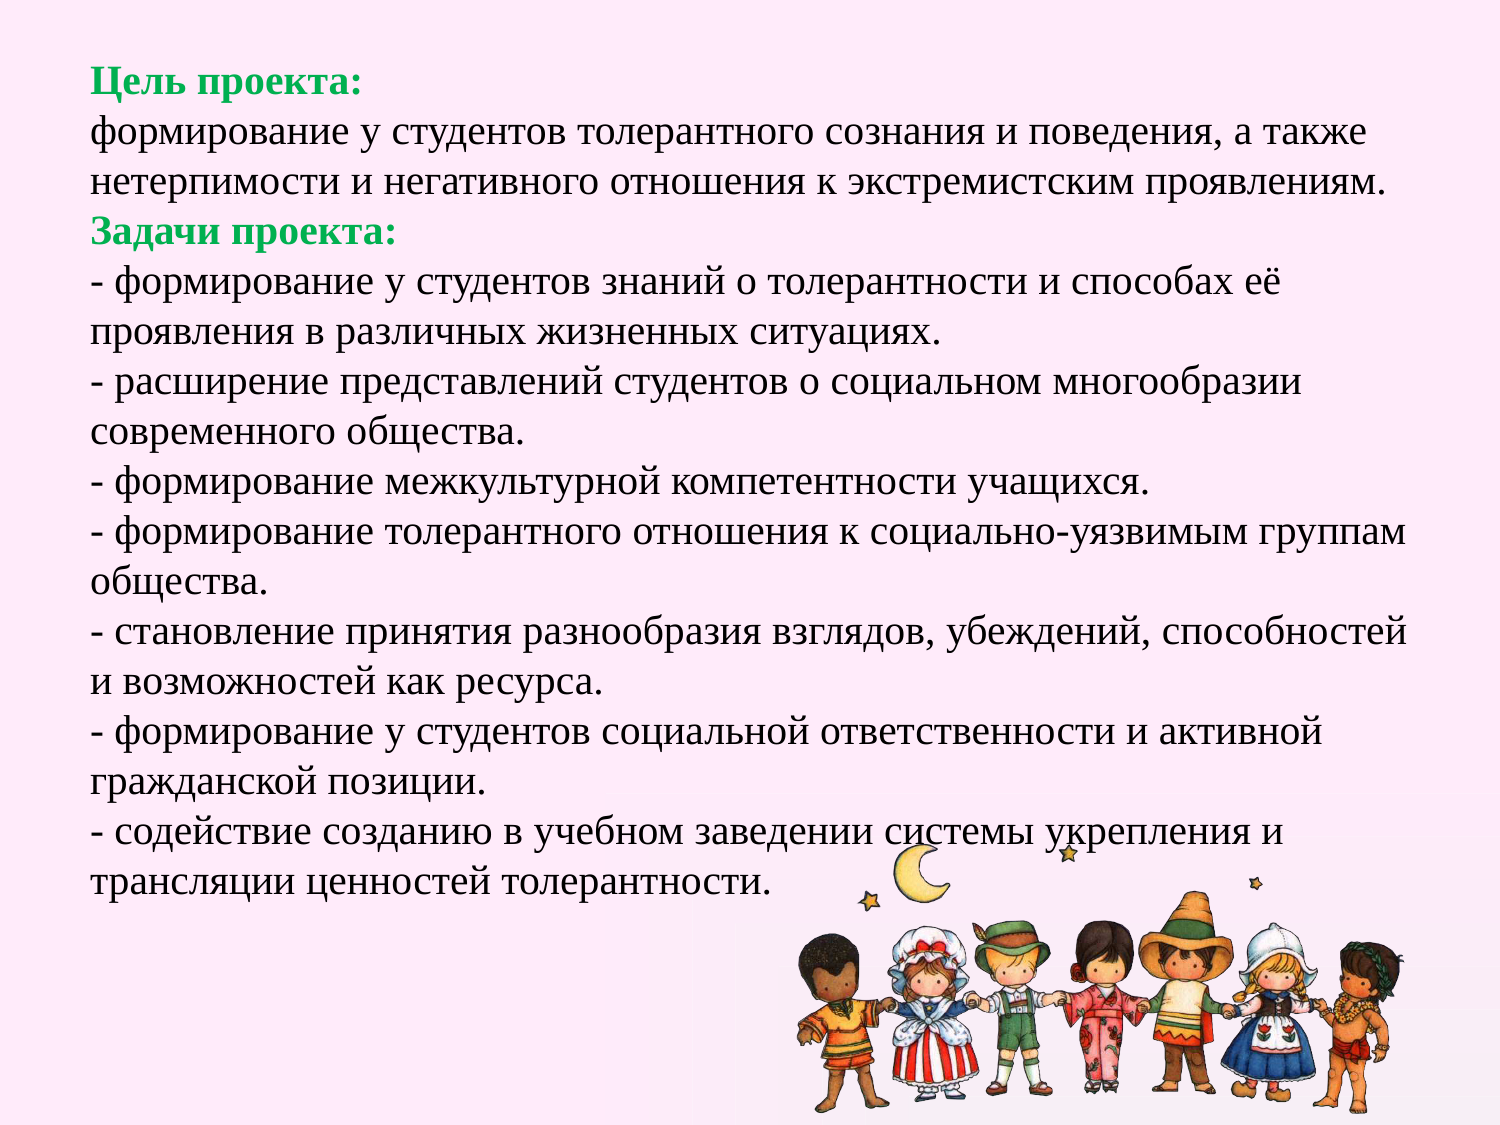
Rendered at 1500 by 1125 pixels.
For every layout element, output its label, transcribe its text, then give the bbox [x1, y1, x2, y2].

picture [796, 843, 1405, 1115]
title Цель проекта: формирование у студентов толерантного сознания и поведения, а также нетерпимости и негативного отношения к экстремистским проявлениям. Задачи проекта: - формирование у студентов знаний о толерантности и способах её проявления в различных жизненных ситуациях. - расширение представлений студентов о социальном многообразии современного общества. - формирование межкультурной компетентности учащихся. - формирование толерантного отношения к социально-уязвимым группам общества. - становление принятия разнообразия взглядов, убеждений, способностей и возможностей как ресурса. - формирование у студентов социальной ответственности и активной гражданской позиции. - содействие созданию в учебном заведении системы укрепления и трансляции ценностей толерантности. [74, 44, 1426, 1067]
